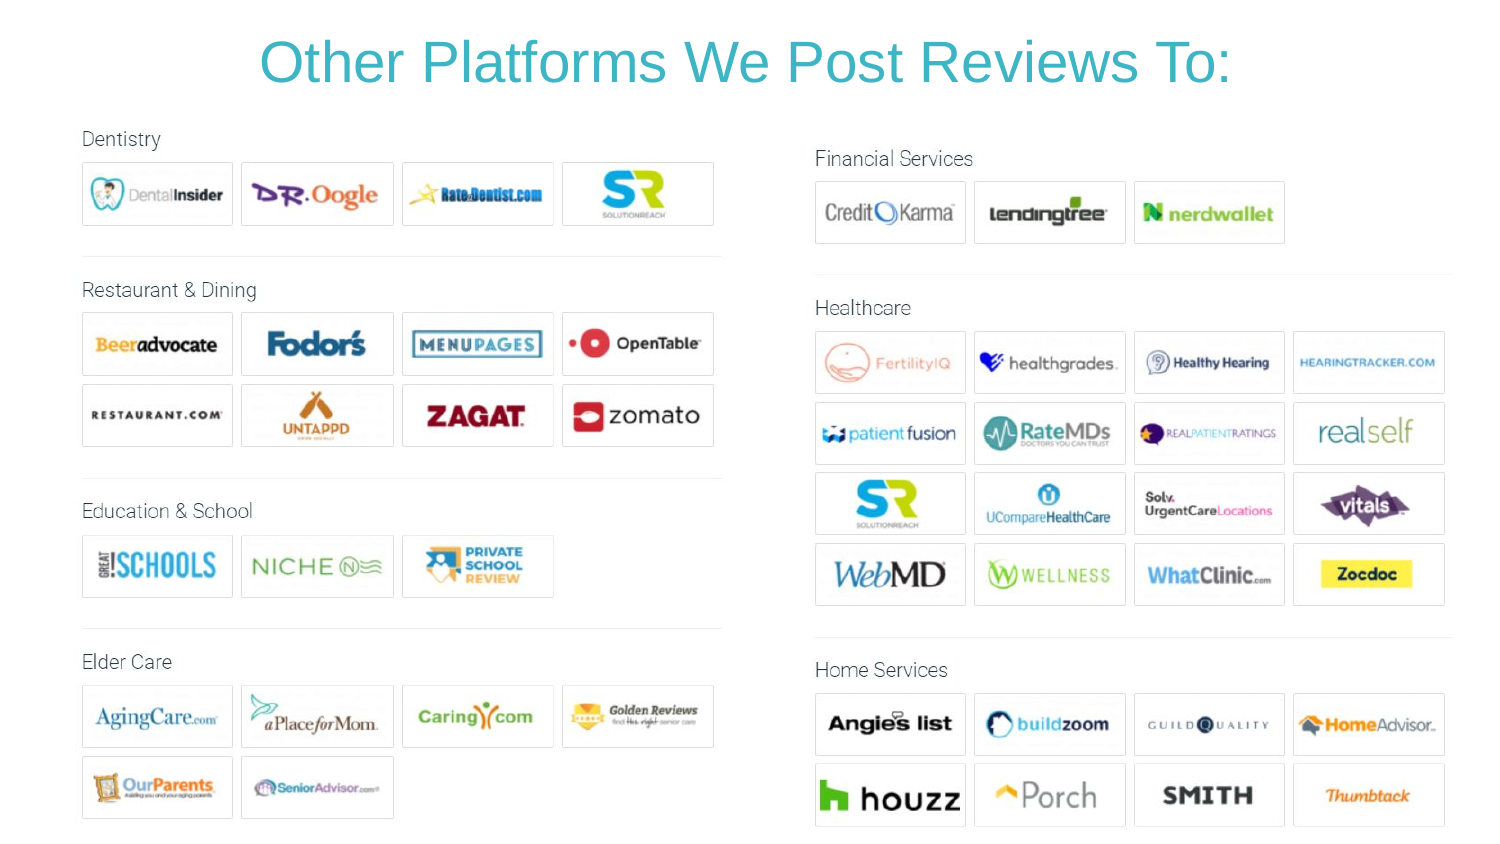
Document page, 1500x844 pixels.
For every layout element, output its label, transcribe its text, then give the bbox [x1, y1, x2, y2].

title Other Platforms We Post Reviews To: [56, 9, 1454, 104]
picture [74, 115, 730, 844]
picture [803, 132, 1459, 844]
